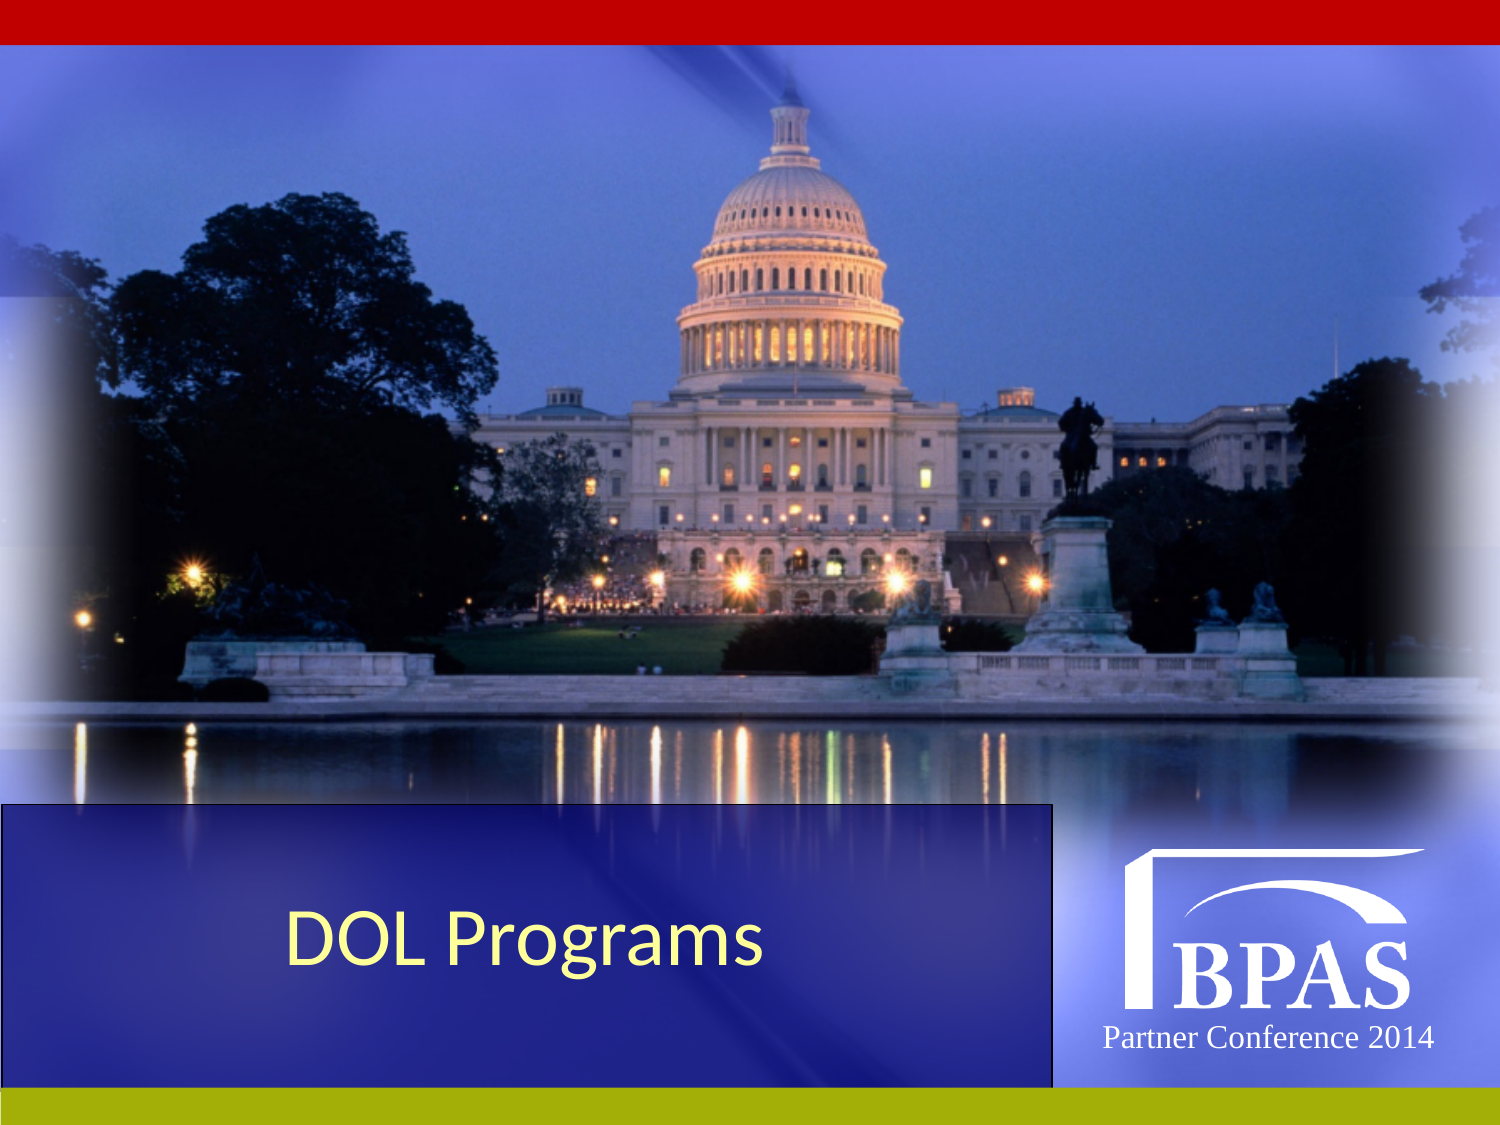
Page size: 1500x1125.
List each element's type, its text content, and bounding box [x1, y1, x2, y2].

picture [0, 46, 1500, 1087]
title DOL Programs [0, 875, 1050, 1032]
